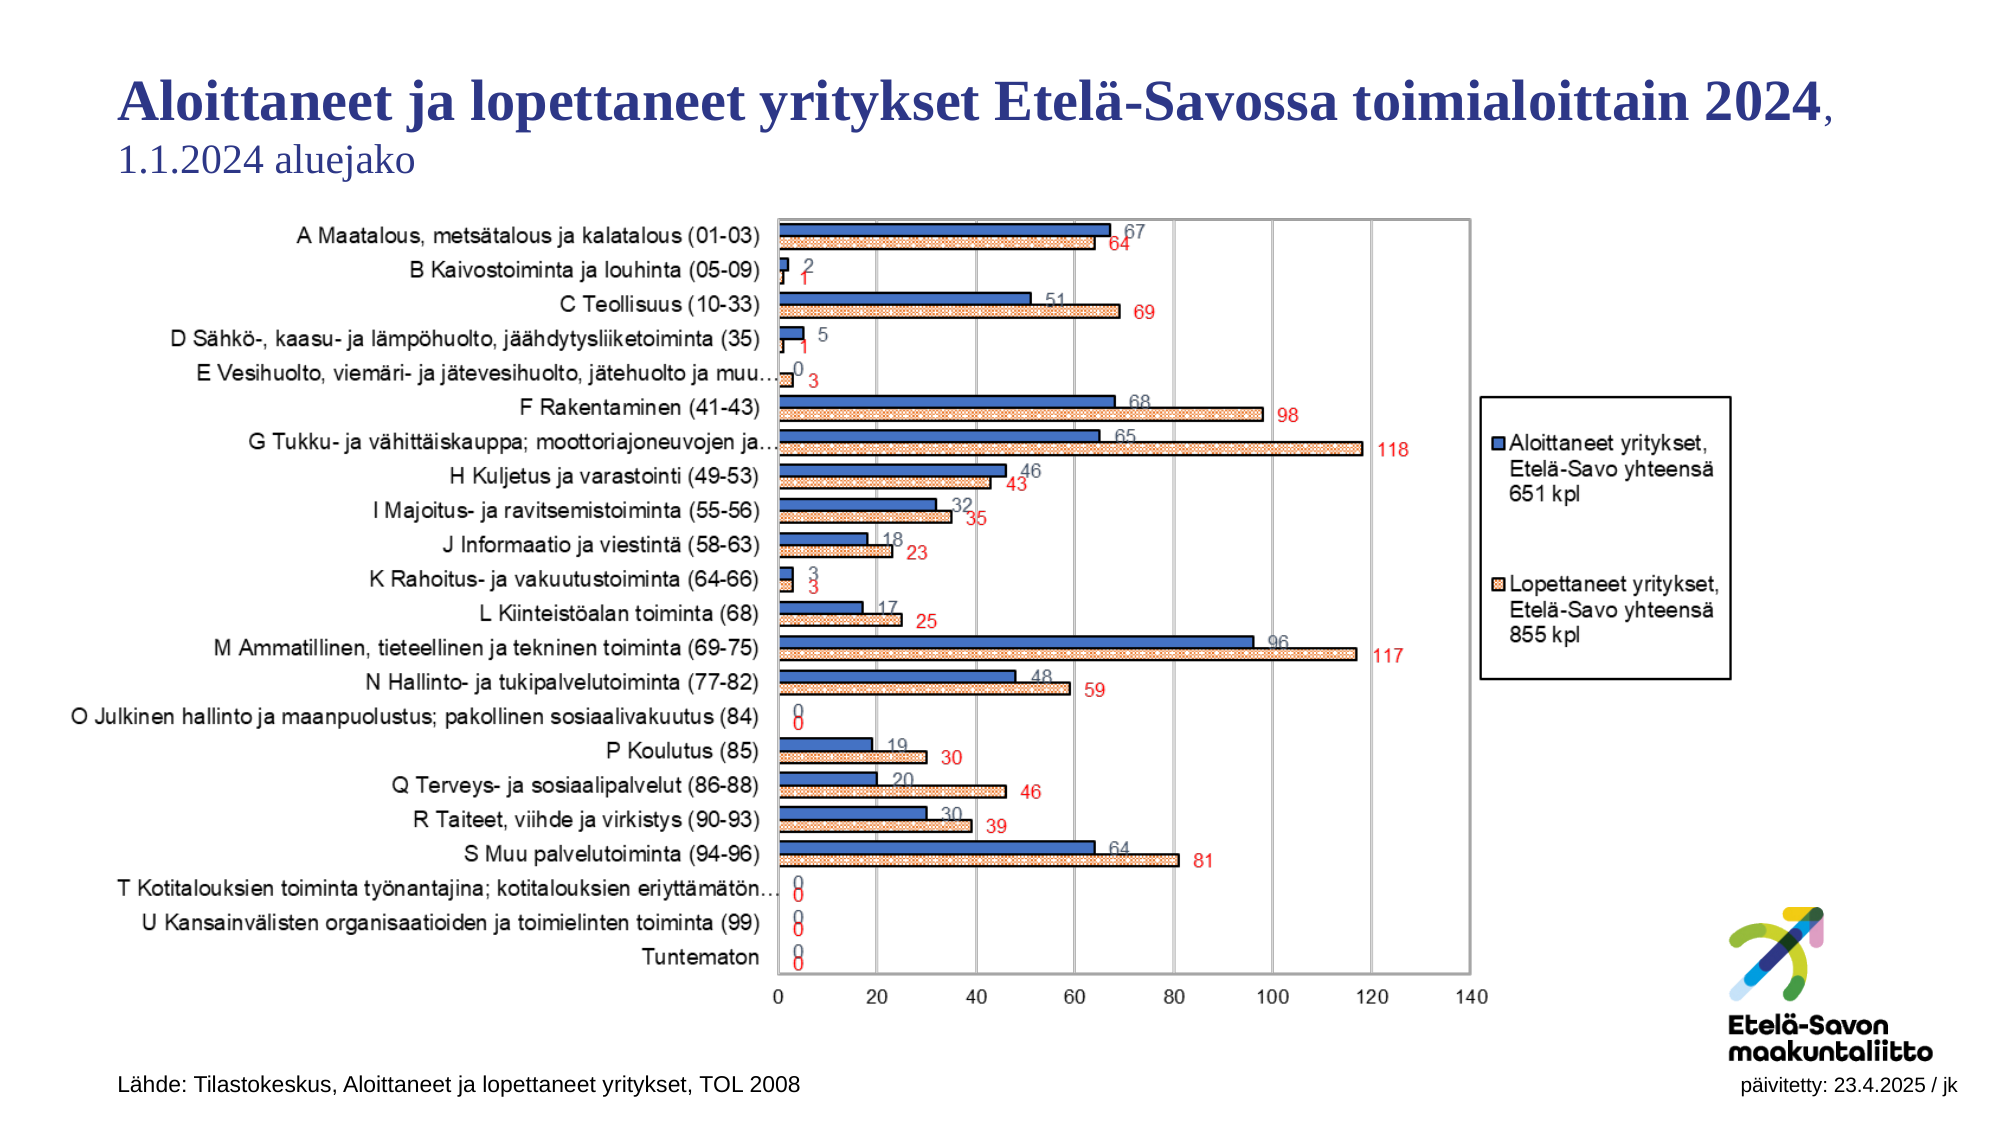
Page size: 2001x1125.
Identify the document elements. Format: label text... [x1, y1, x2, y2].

picture [67, 184, 2000, 1125]
text_box Lähde: Tilastokeskus, Aloittaneet ja lopettaneet yritykset, TOL 2008 päivitetty: 23.4.2025 / jk [102, 1034, 1993, 1125]
title Aloittaneet ja lopettaneet yritykset Etelä-Savossa toimialoittain 2024, 1.1.2024 aluejako [102, 54, 1945, 149]
